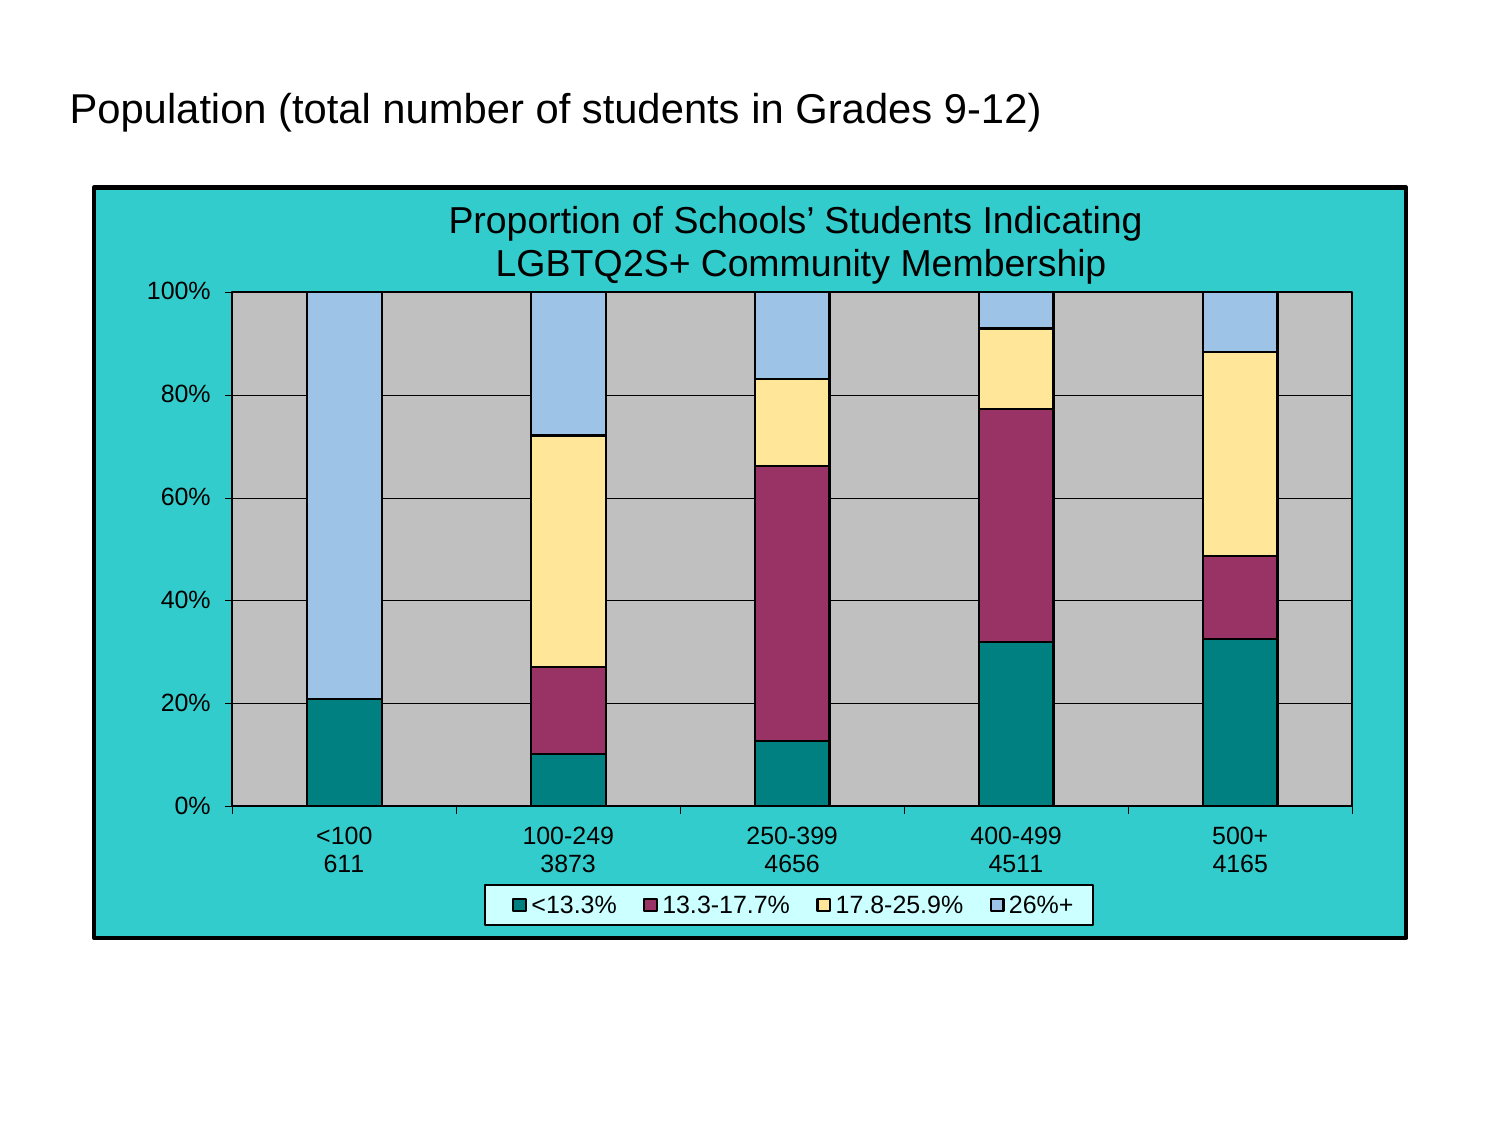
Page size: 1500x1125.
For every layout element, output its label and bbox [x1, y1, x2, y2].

picture [91, 185, 1409, 940]
